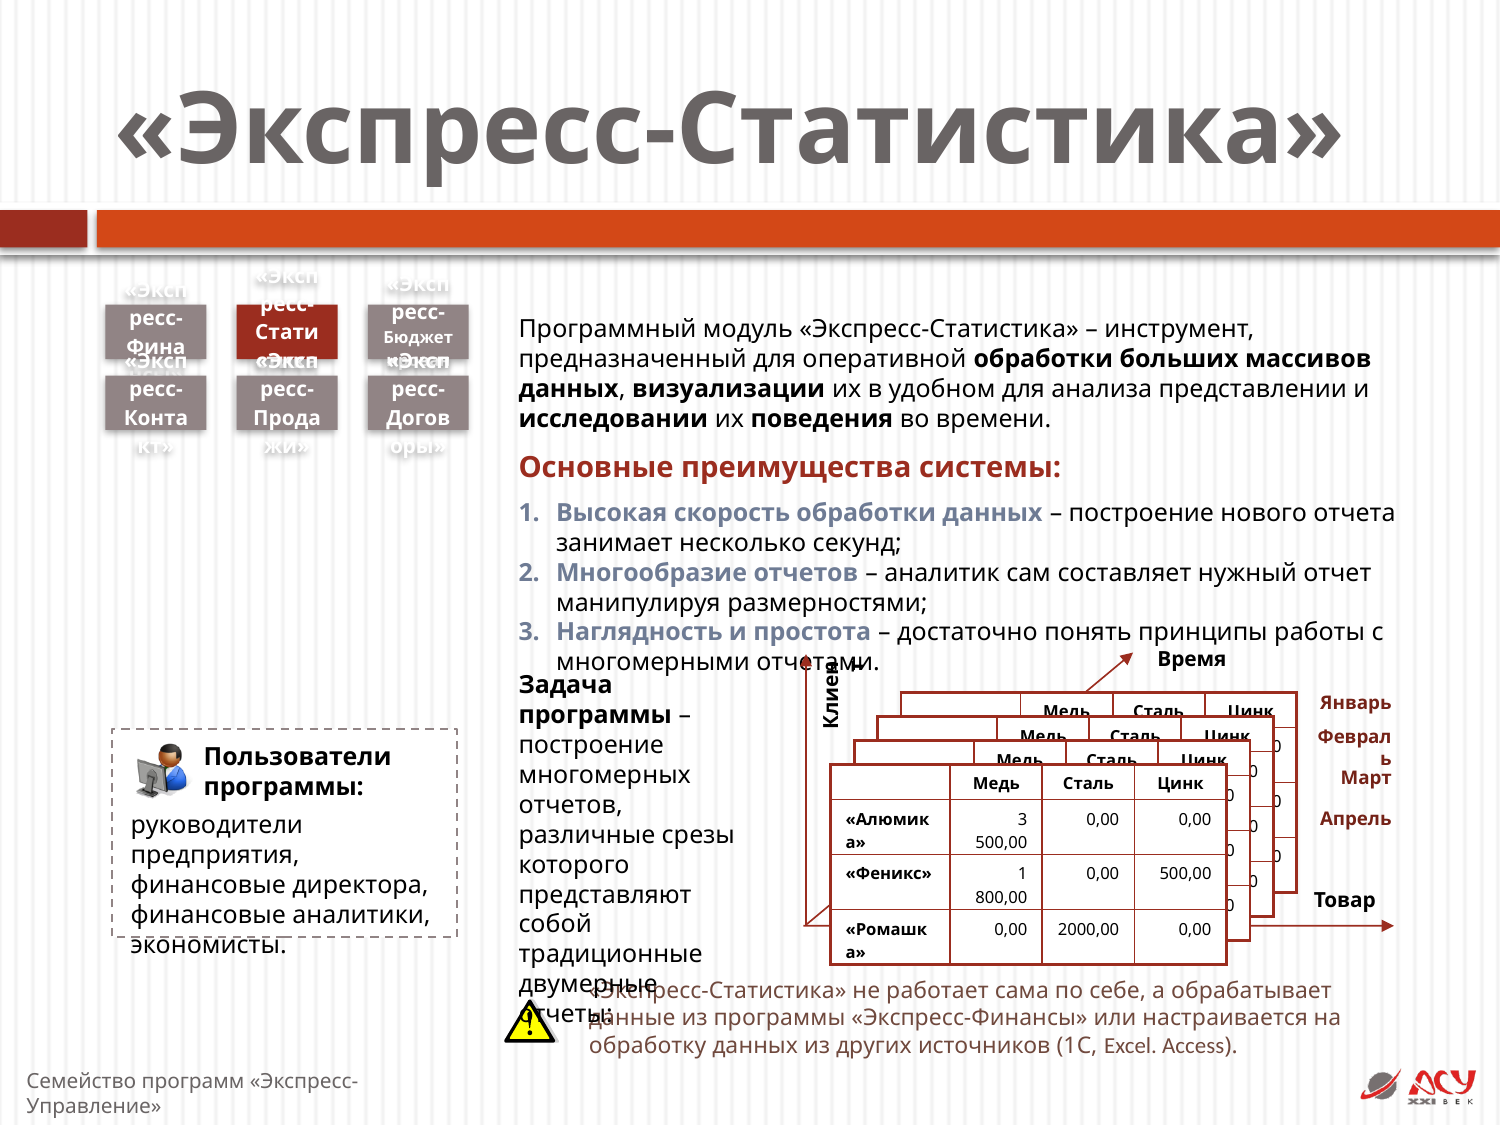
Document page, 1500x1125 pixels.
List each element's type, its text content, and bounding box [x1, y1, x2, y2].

table_cell 0,00 [1251, 752, 1272, 806]
text_box Задача программы – построение многомерных отчетов, различные срезы которого представляют собой традиционные двумерные отчеты: [503, 661, 774, 1036]
table_cell 2000,00 [1043, 910, 1134, 963]
table_cell 0,00 [1251, 862, 1272, 915]
table_header [856, 742, 973, 763]
table_cell 0,00 [951, 910, 1041, 963]
text_box Январь [1294, 683, 1407, 717]
table_cell 3 500,00 [951, 800, 1041, 854]
table_header Цинк [1159, 742, 1249, 775]
table_header Цинк [1182, 718, 1272, 751]
picture [1359, 1066, 1477, 1108]
table_header Сталь [1114, 694, 1204, 715]
table_cell 0,00 [1135, 910, 1225, 963]
text_box Клиент [809, 646, 875, 752]
footer Семейство программ «Экспресс-Управление» [11, 1068, 481, 1117]
table_header [879, 718, 996, 739]
text_box Время [1138, 637, 1246, 678]
table_header Сталь [1043, 766, 1134, 799]
table_cell 0,00 [1043, 800, 1134, 854]
table_cell 0,00 [1043, 855, 1134, 909]
text_box Февраль [1298, 717, 1407, 758]
table_cell 0,00 [1228, 776, 1249, 830]
text_box «Экспресс-Статистика» [99, 58, 1454, 189]
text_box [799, 654, 809, 923]
table_header Медь [975, 742, 1065, 763]
text_box [110, 728, 459, 938]
table_cell 0,00 [1275, 838, 1295, 891]
table_header [902, 694, 1020, 715]
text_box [105, 304, 469, 669]
table_cell 0,00 [1228, 886, 1249, 939]
picture [133, 740, 193, 800]
text_box Программный модуль «Экспресс-Статистика» – инструмент, предназначенный для оперативной обработки больших массивов данных, визуализации их в удобном для анализа представлении и исследовании их поведения во времени. Основные преимущества системы: Высокая скорость обработки данных – построение нового отчета занимает несколько секунд; Многообразие отчетов – аналитик сам составляет нужный отчет манипулируя размерностями; Наглядность и простота – достаточно понять принципы работы с многомерными отчетами. [503, 304, 1454, 684]
table_cell 1 800,00 [951, 855, 1041, 909]
table_cell 500,00 [1135, 855, 1225, 909]
table_header Медь [998, 718, 1088, 739]
text_box «Экспресс-Статистика» не работает сама по себе, а обрабатывает данные из программы «Экспресс-Финансы» или настраивается на обработку данных из других источников (1С, Excel. Access). [574, 967, 1371, 1066]
text_box Март [1298, 758, 1407, 796]
table_cell «Алюмика» [832, 800, 949, 854]
table_header Медь [951, 766, 1041, 799]
table_cell 0,00 [1275, 728, 1295, 782]
text_box [1085, 652, 1134, 691]
text_box Пользователи программы: руководители предприятия, финансовые директора, финансовые аналитики, экономисты. [115, 733, 463, 966]
text_box [1251, 919, 1394, 933]
table_cell 500,00 [1228, 831, 1249, 885]
table_cell 500,00 [1275, 783, 1295, 837]
text_box [805, 904, 829, 926]
table_cell 0,00 [1135, 800, 1225, 854]
table_header Цинк [1206, 694, 1295, 727]
table_cell 500,00 [1251, 807, 1272, 861]
table_header Медь [1021, 694, 1112, 715]
text_box Апрель [1298, 798, 1407, 837]
table_header Сталь [1067, 742, 1157, 763]
table_header Цинк [1135, 766, 1225, 799]
table_cell «Ромашка» [832, 910, 949, 963]
table_cell «Феникс» [832, 855, 949, 909]
picture [503, 998, 560, 1044]
table_header Сталь [1090, 718, 1180, 739]
text_box Товар [1283, 878, 1391, 919]
table_header [832, 766, 949, 799]
